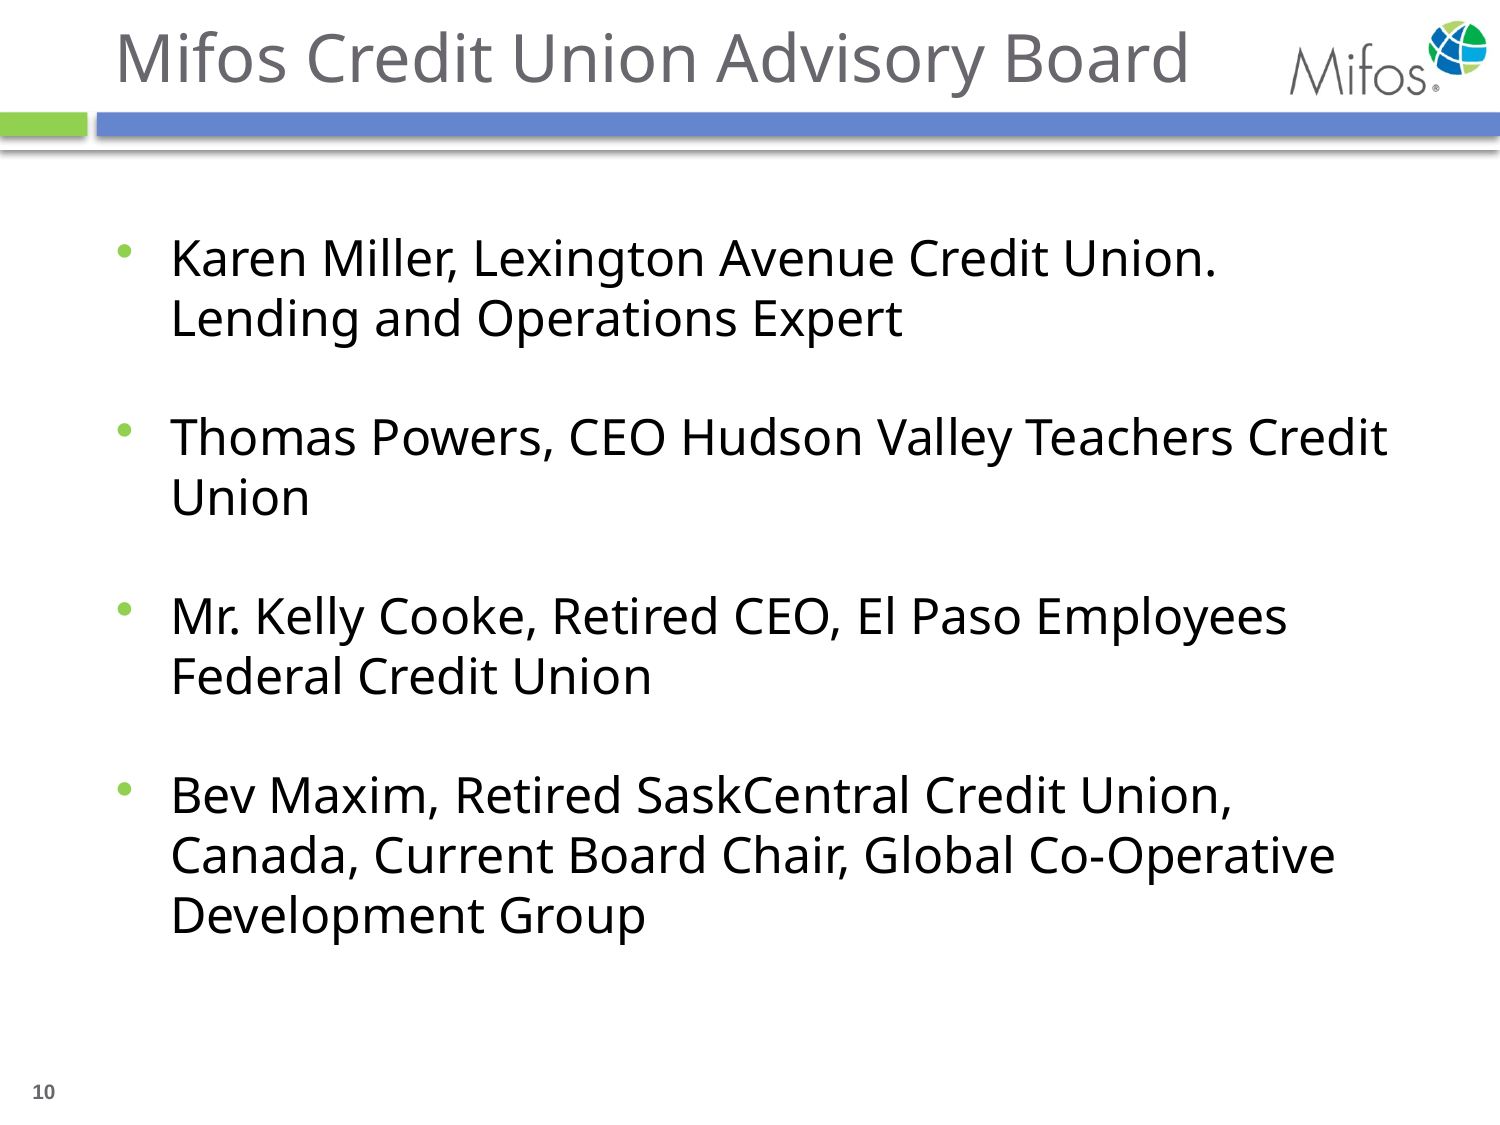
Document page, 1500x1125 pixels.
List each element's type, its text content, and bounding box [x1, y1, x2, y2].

list Karen Miller, Lexington Avenue Credit Union. Lending and Operations Expert Thomas Powers, CEO Hudson Valley Teachers Credit Union Mr. Kelly Cooke, Retired CEO, El Paso Employees Federal Credit Union Bev Maxim, Retired SaskCentral Credit Union, Canada, Current Board Chair, Global Co-Operative Development Group [102, 218, 1441, 1069]
picture [1439, 12, 1498, 104]
title Mifos Credit Union Advisory Board [99, 0, 1439, 113]
